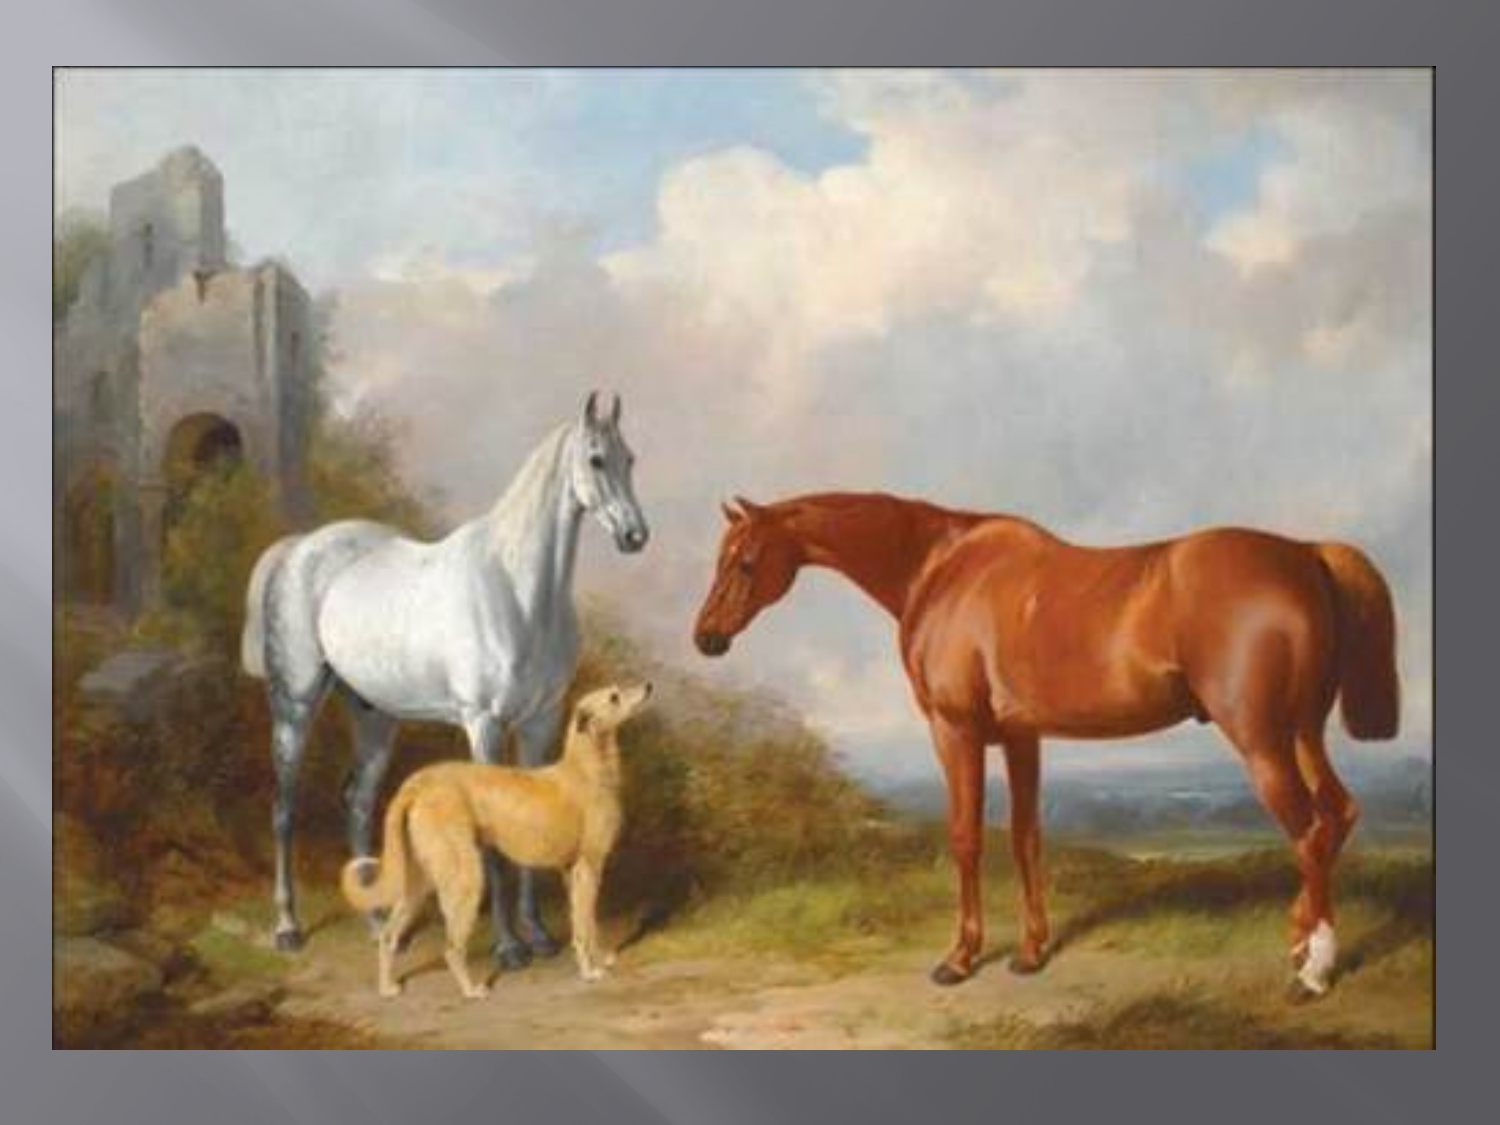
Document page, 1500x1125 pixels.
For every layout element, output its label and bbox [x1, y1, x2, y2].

picture [52, 66, 1436, 1051]
